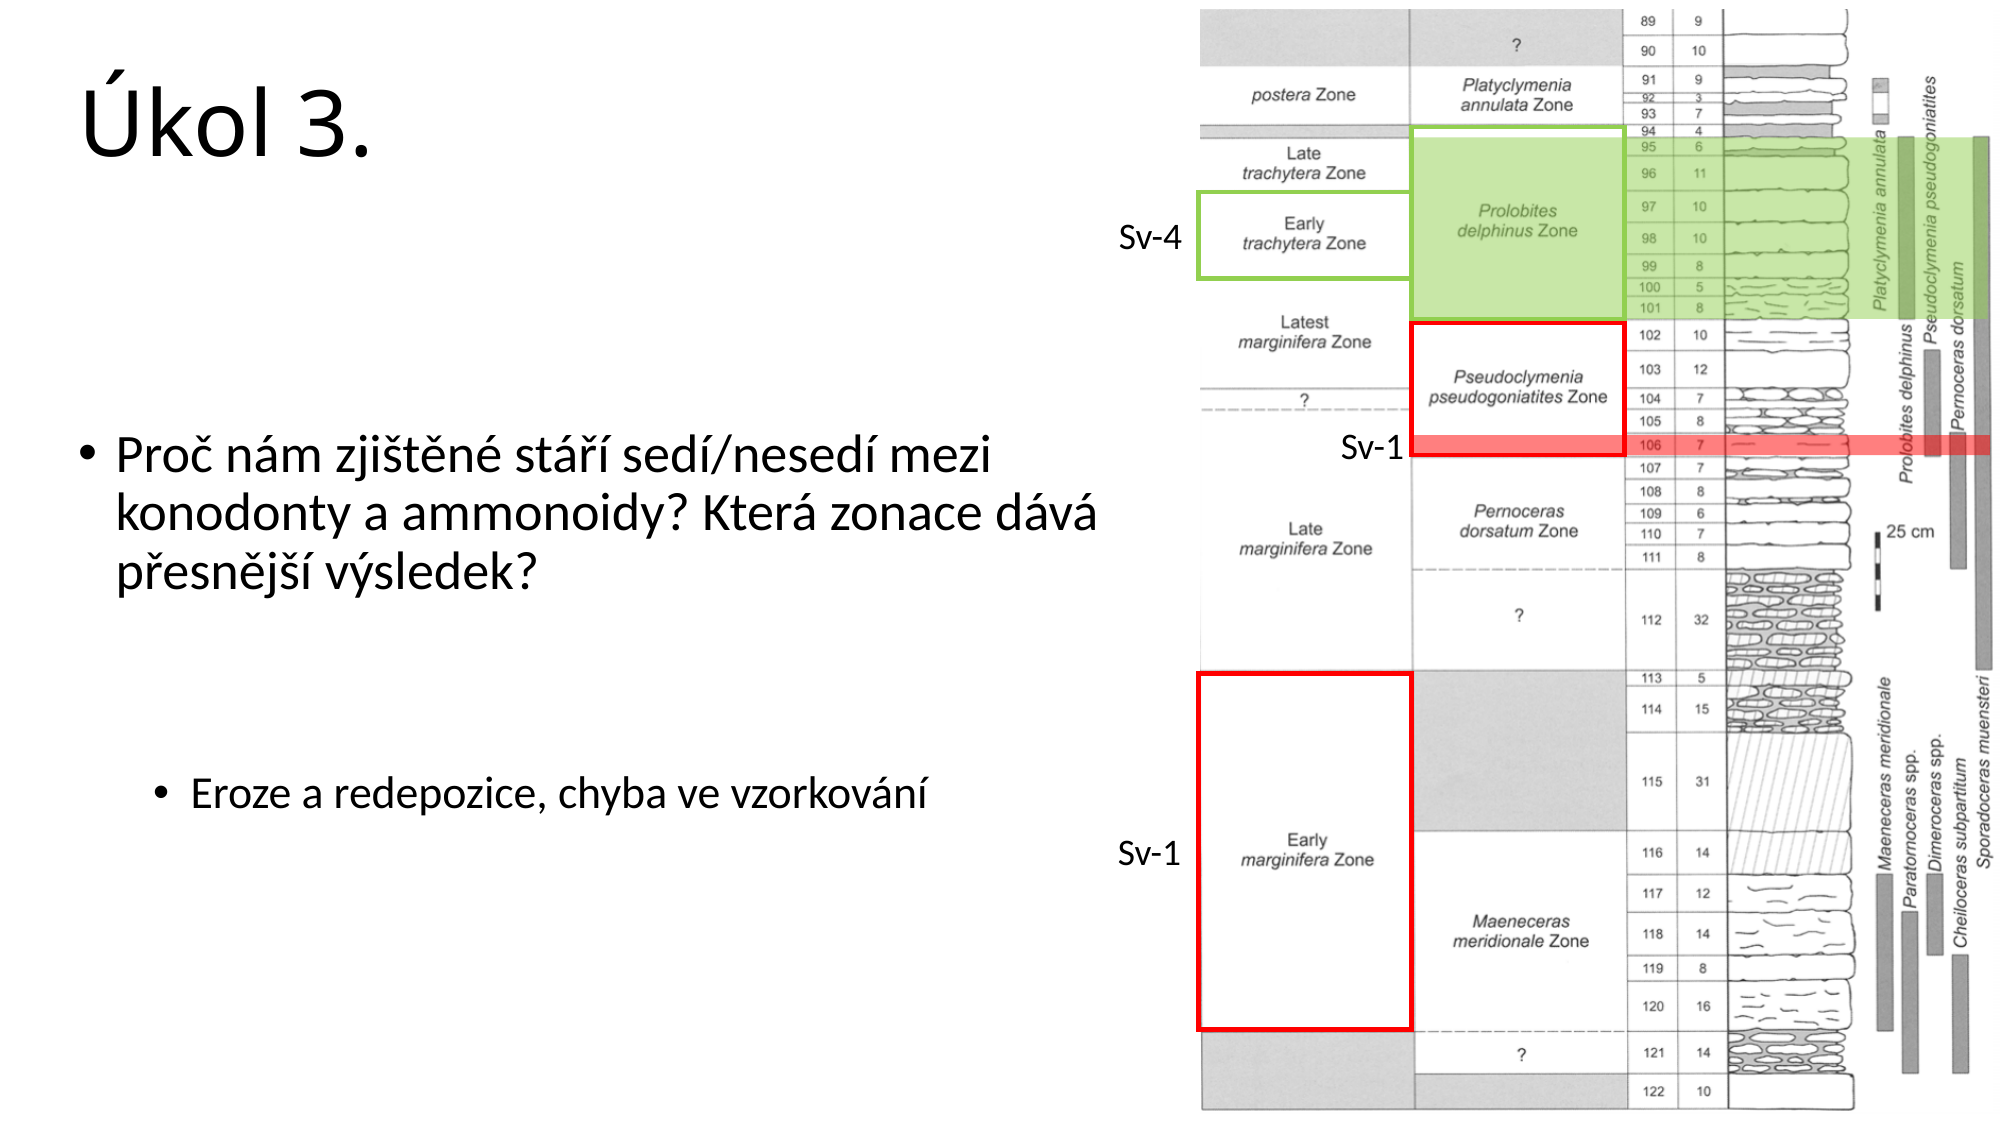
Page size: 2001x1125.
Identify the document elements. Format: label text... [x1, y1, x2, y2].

title Úkol 3. [63, 18, 906, 236]
picture [1200, 9, 2000, 1116]
text_box Sv-1 [1103, 820, 1197, 881]
list Proč nám zjištěné stáří sedí/nesedí mezi konodonty a ammonoidy? Která zonace dává přesnější výsledek? Eroze a redepozice, chyba ve vzorkování [63, 252, 1133, 1125]
text_box Sv-4 [1104, 204, 1198, 265]
